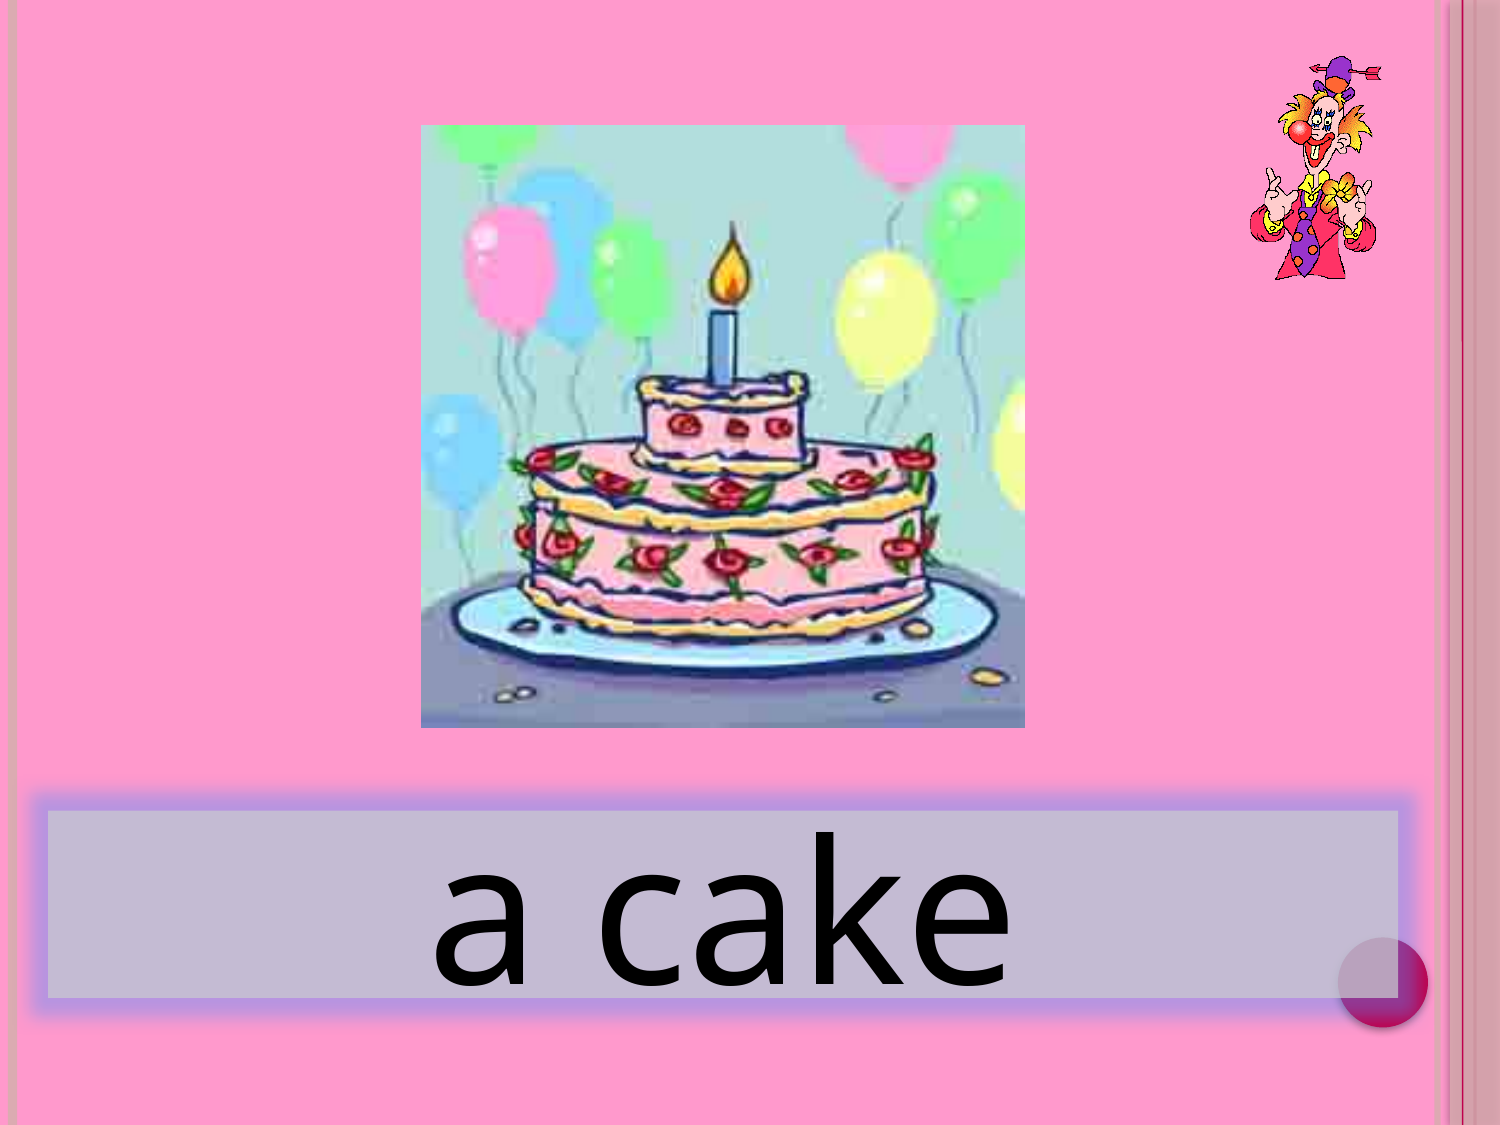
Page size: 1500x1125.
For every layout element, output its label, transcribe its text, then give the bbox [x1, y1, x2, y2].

text_box a cake [48, 810, 1399, 998]
picture [421, 124, 1025, 729]
picture [1163, 46, 1399, 282]
